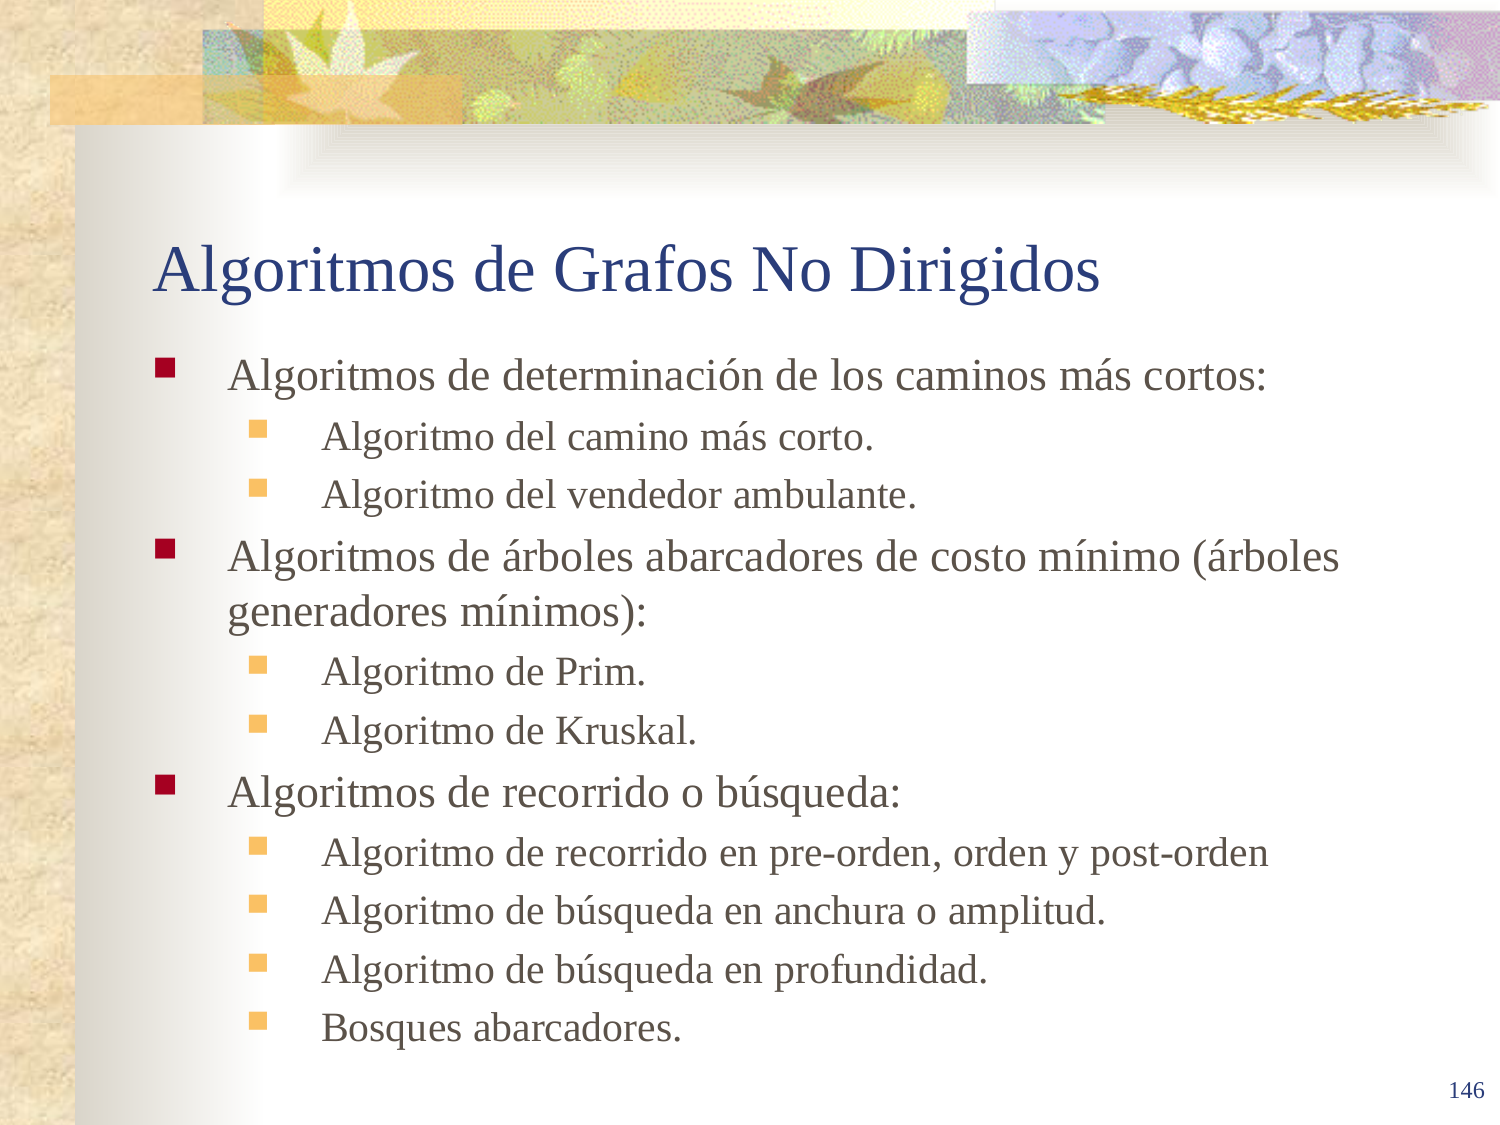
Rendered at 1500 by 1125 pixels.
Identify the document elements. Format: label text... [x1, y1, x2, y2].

list Algoritmos de determinación de los caminos más cortos: Algoritmo del camino más corto. Algoritmo del vendedor ambulante. Algoritmos de árboles abarcadores de costo mínimo (árboles generadores mínimos): Algoritmo de Prim. Algoritmo de Kruskal. Algoritmos de recorrido o búsqueda: Algoritmo de recorrido en pre-orden, orden y post-orden Algoritmo de búsqueda en anchura o amplitud. Algoritmo de búsqueda en profundidad. Bosques abarcadores. [137, 337, 1500, 1083]
title Algoritmos de Grafos No Dirigidos [137, 87, 1500, 313]
slide_number 146 [1349, 1051, 1500, 1125]
picture [0, 0, 1500, 1125]
